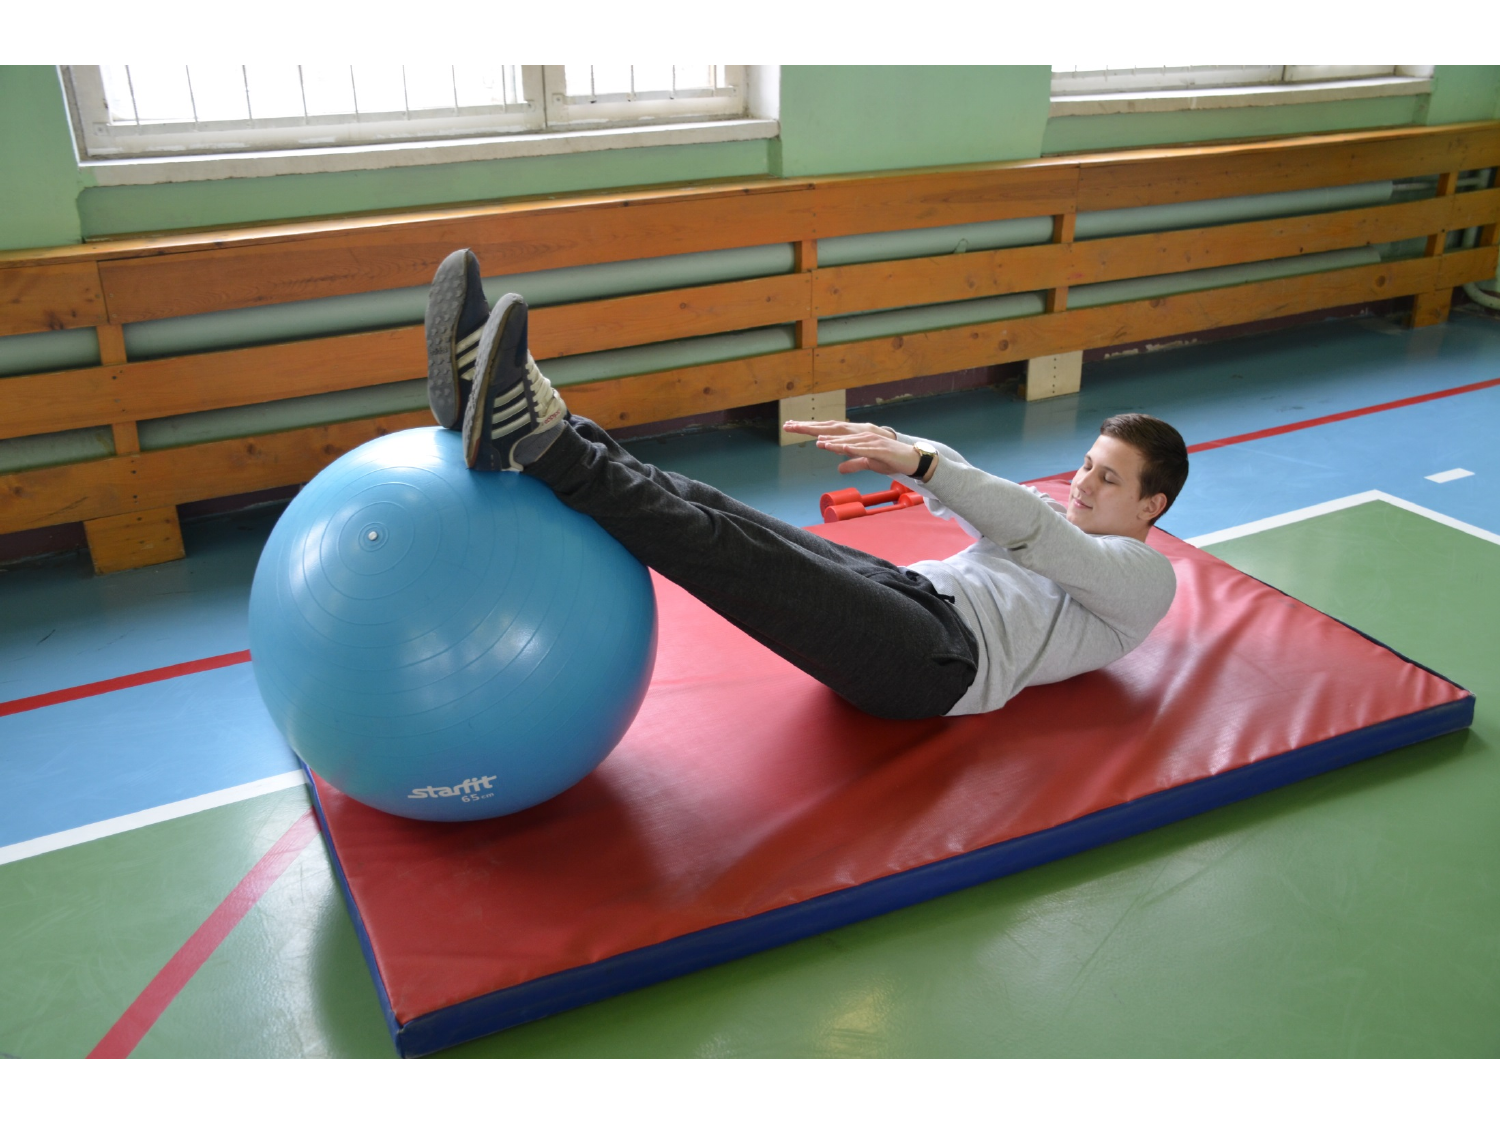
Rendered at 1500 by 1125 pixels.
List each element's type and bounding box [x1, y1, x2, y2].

picture [0, 65, 1500, 1060]
